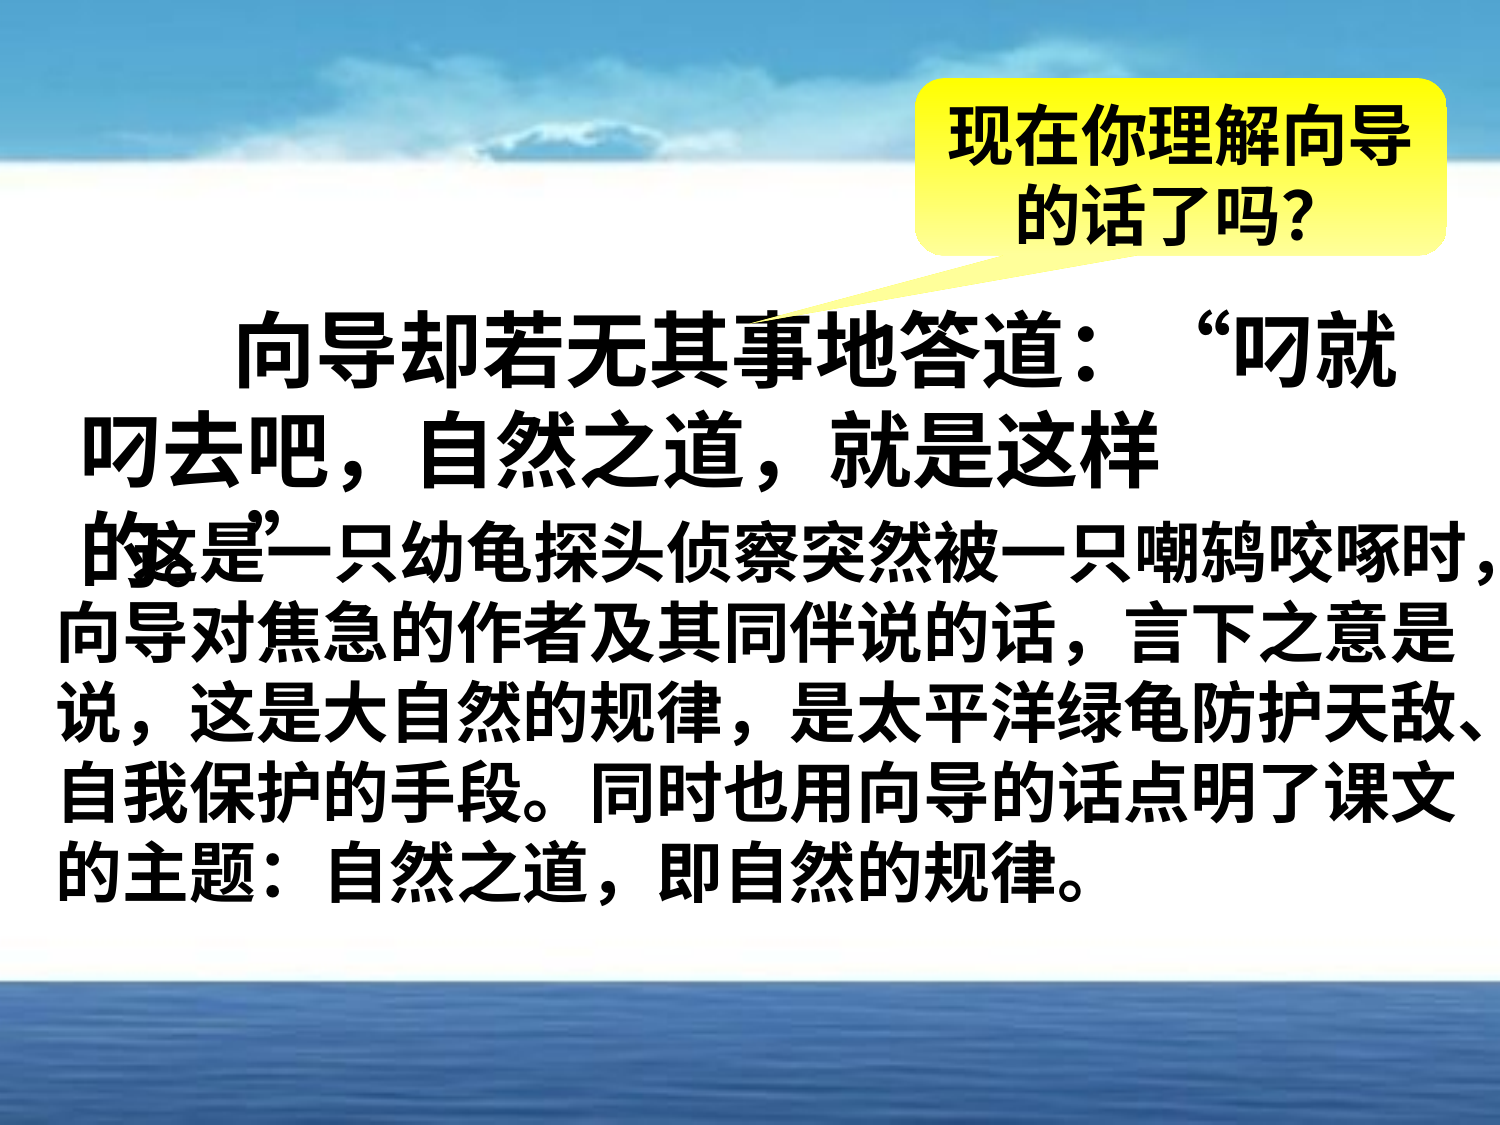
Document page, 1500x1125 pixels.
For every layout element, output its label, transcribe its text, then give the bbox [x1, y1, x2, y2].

picture [0, 0, 1500, 1125]
text_box 现在你理解向导的话了吗？ [749, 78, 1447, 324]
text_box 向导却若无其事地答道：“叼就叼去吧，自然之道，就是这样的。” [64, 290, 1424, 503]
text_box 这是一只幼龟探头侦察突然被一只嘲鸫咬啄时，向导对焦急的作者及其同伴说的话，言下之意是说，这是大自然的规律，是太平洋绿龟防护天敌、自我保护的手段。同时也用向导的话点明了课文的主题：自然之道，即自然的规律。 [41, 503, 1500, 918]
